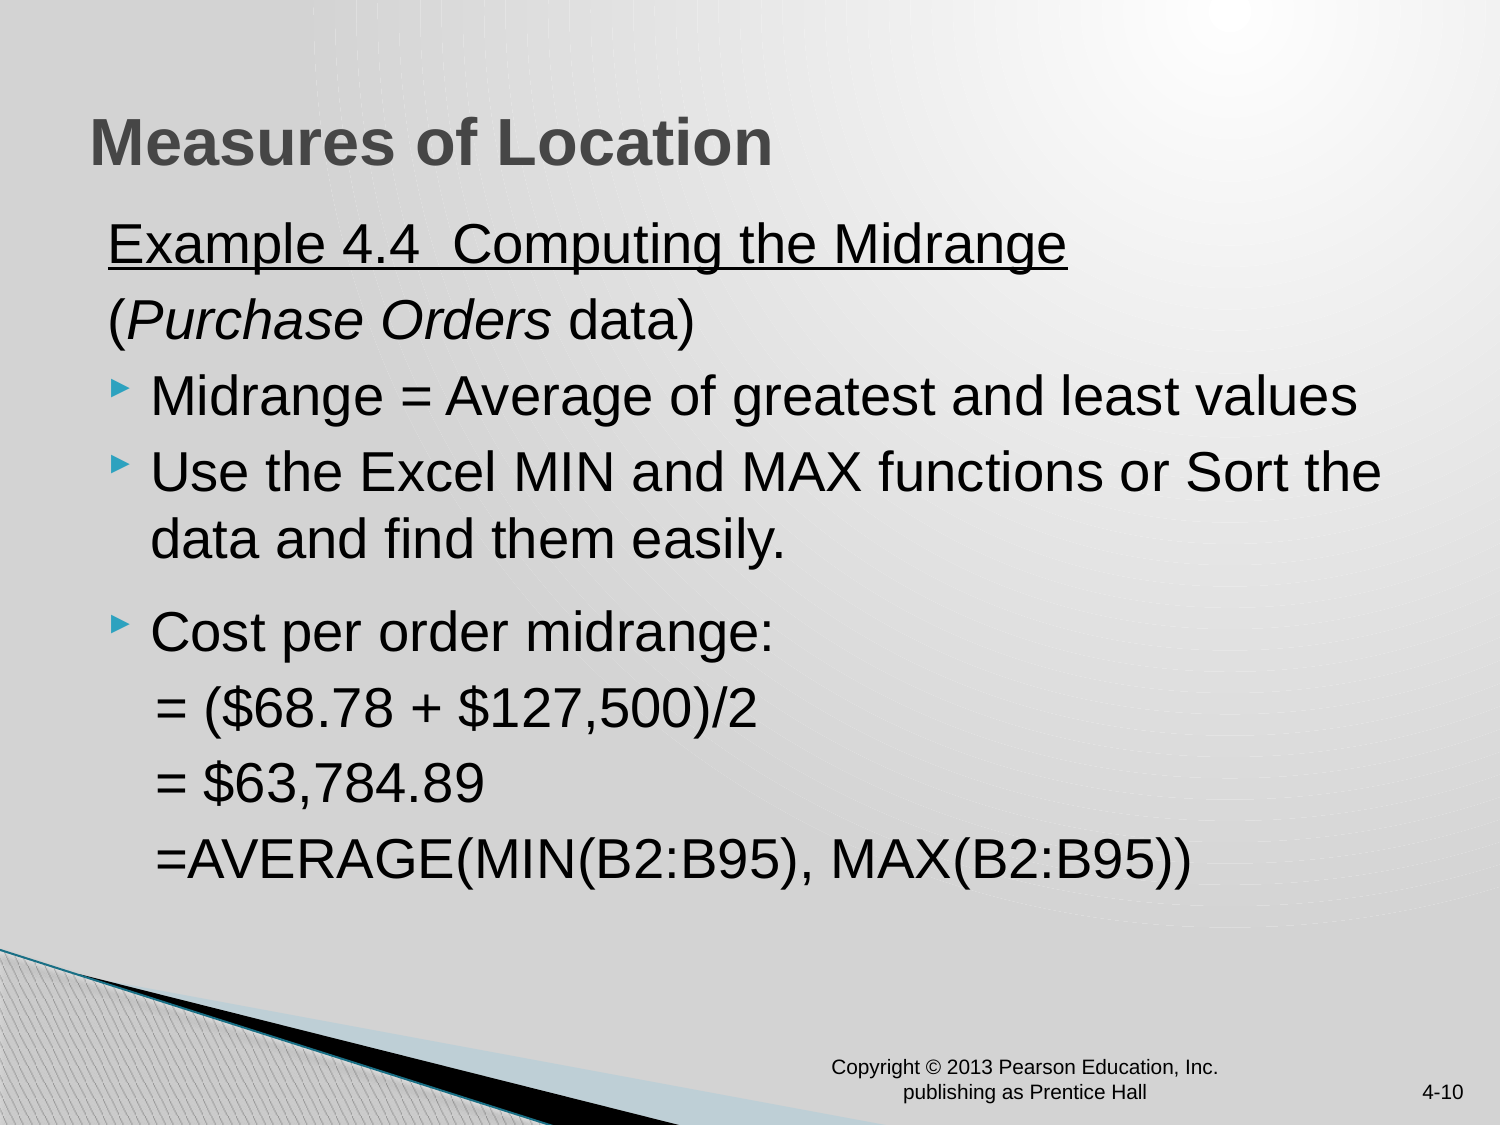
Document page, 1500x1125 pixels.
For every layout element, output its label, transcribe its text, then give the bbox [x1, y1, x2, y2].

list Example 4.4 Computing the Midrange (Purchase Orders data) Midrange = Average of greatest and least values Use the Excel MIN and MAX functions or Sort the data and find them easily. Cost per order midrange: = ($68.78 + $127,500)/2 = $63,784.89 =AVERAGE(MIN(B2:B95), MAX(B2:B95)) [74, 199, 1426, 943]
slide_number 4-10 [1362, 1051, 1479, 1112]
title Measures of Location [75, 45, 1425, 233]
footer Copyright © 2013 Pearson Education, Inc. publishing as Prentice Hall [812, 1051, 1238, 1112]
